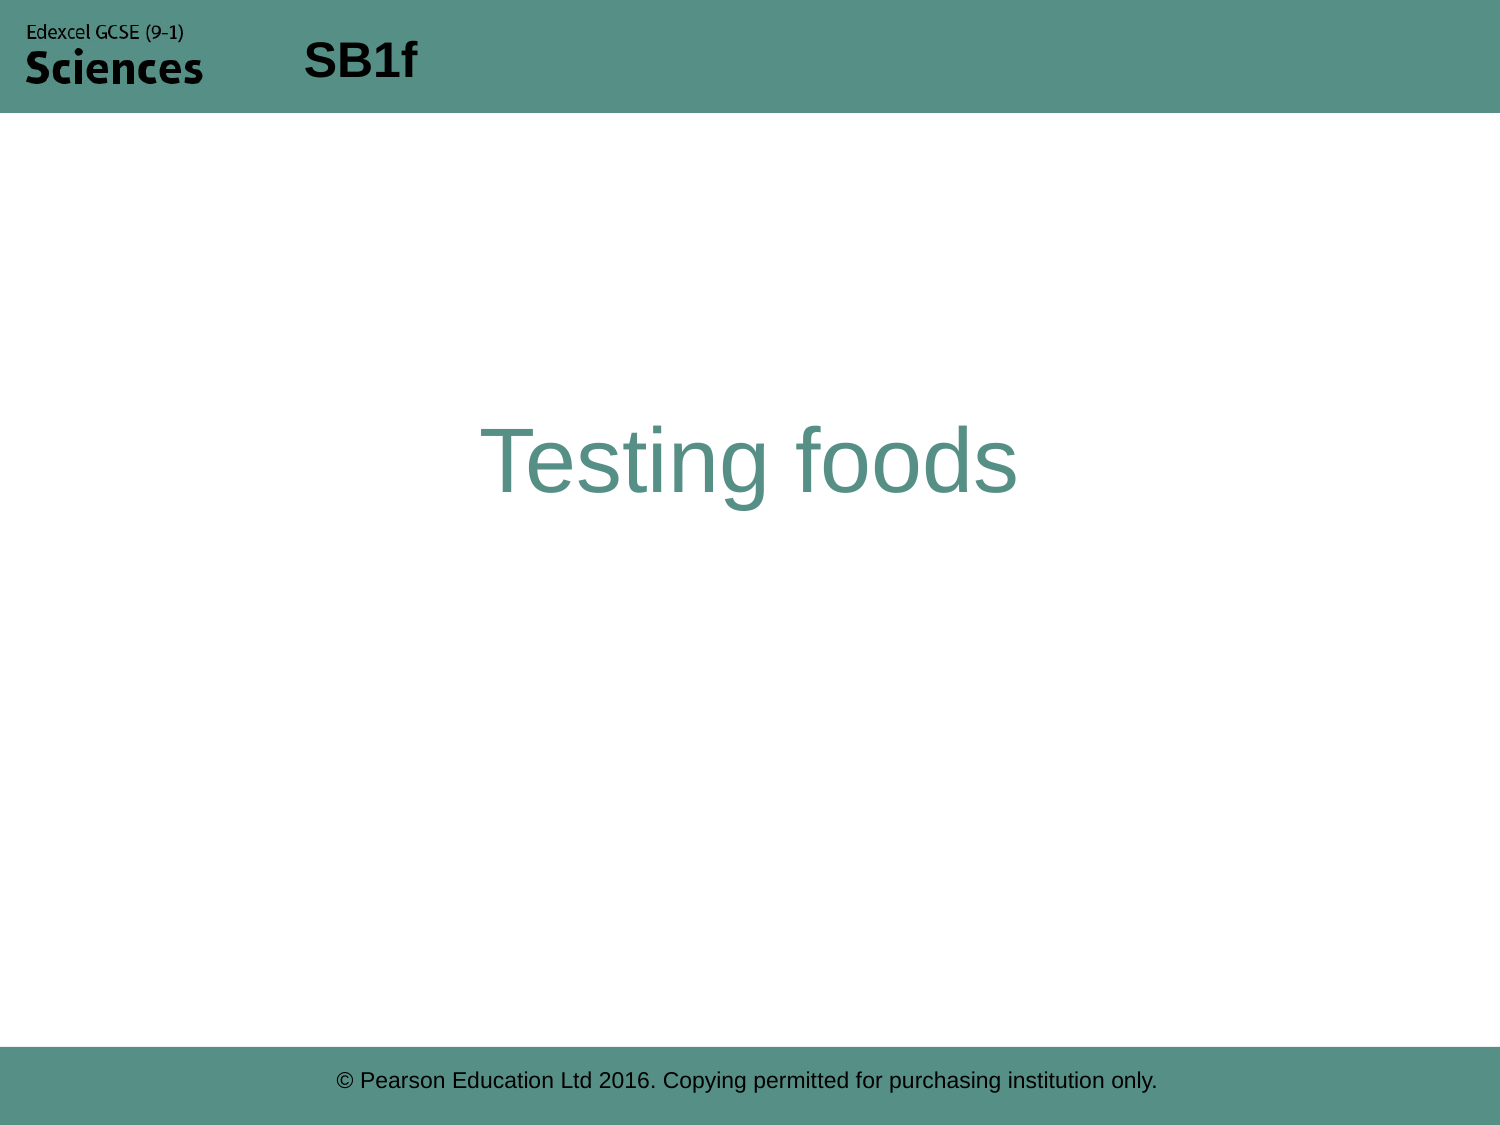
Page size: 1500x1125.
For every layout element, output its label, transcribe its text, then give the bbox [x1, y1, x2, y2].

picture [0, 0, 1500, 113]
title Testing foods [112, 349, 1388, 563]
footer © Pearson Education Ltd 2016. Copying permitted for purchasing institution only. [76, 1058, 1425, 1106]
